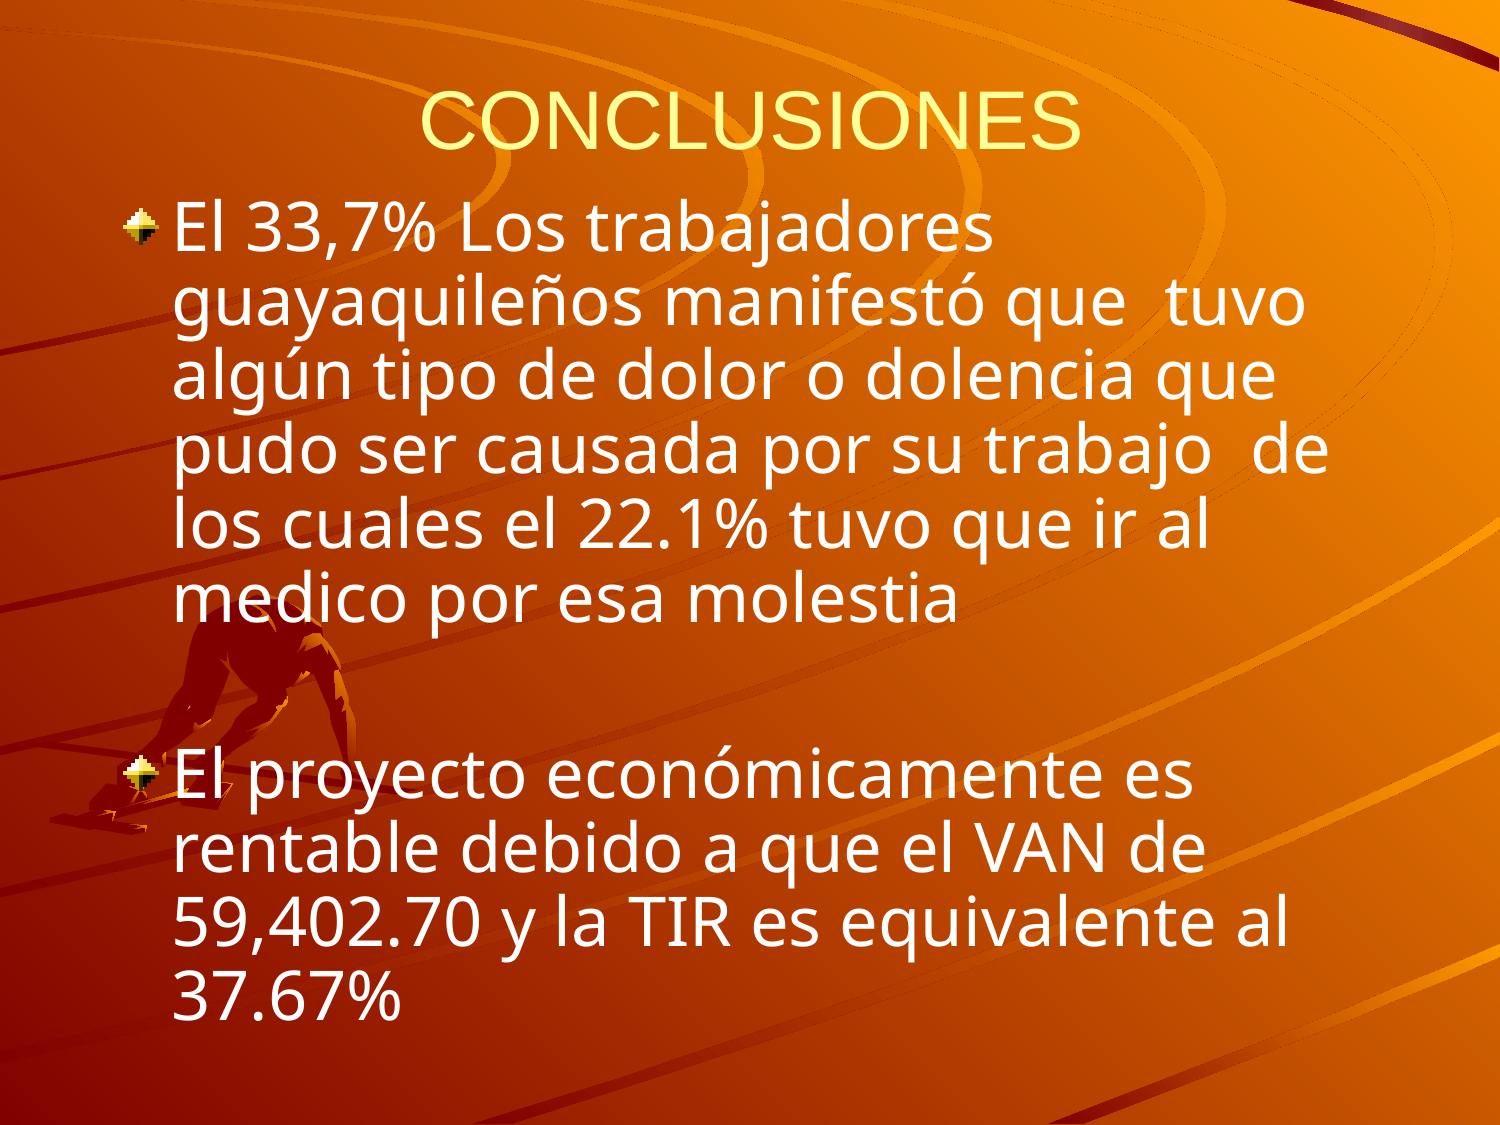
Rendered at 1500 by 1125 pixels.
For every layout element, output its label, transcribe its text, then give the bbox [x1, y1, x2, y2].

picture [115, 747, 164, 796]
title CONCLUSIONES [76, 42, 1428, 174]
list El 33,7% Los trabajadores guayaquileños manifestó que tuvo algún tipo de dolor o dolencia que pudo ser causada por su trabajo de los cuales el 22.1% tuvo que ir al medico por esa molestia El proyecto económicamente es rentable debido a que el VAN de 59,402.70 y la TIR es equivalente al 37.67% [100, 184, 1451, 1083]
picture [115, 200, 164, 250]
